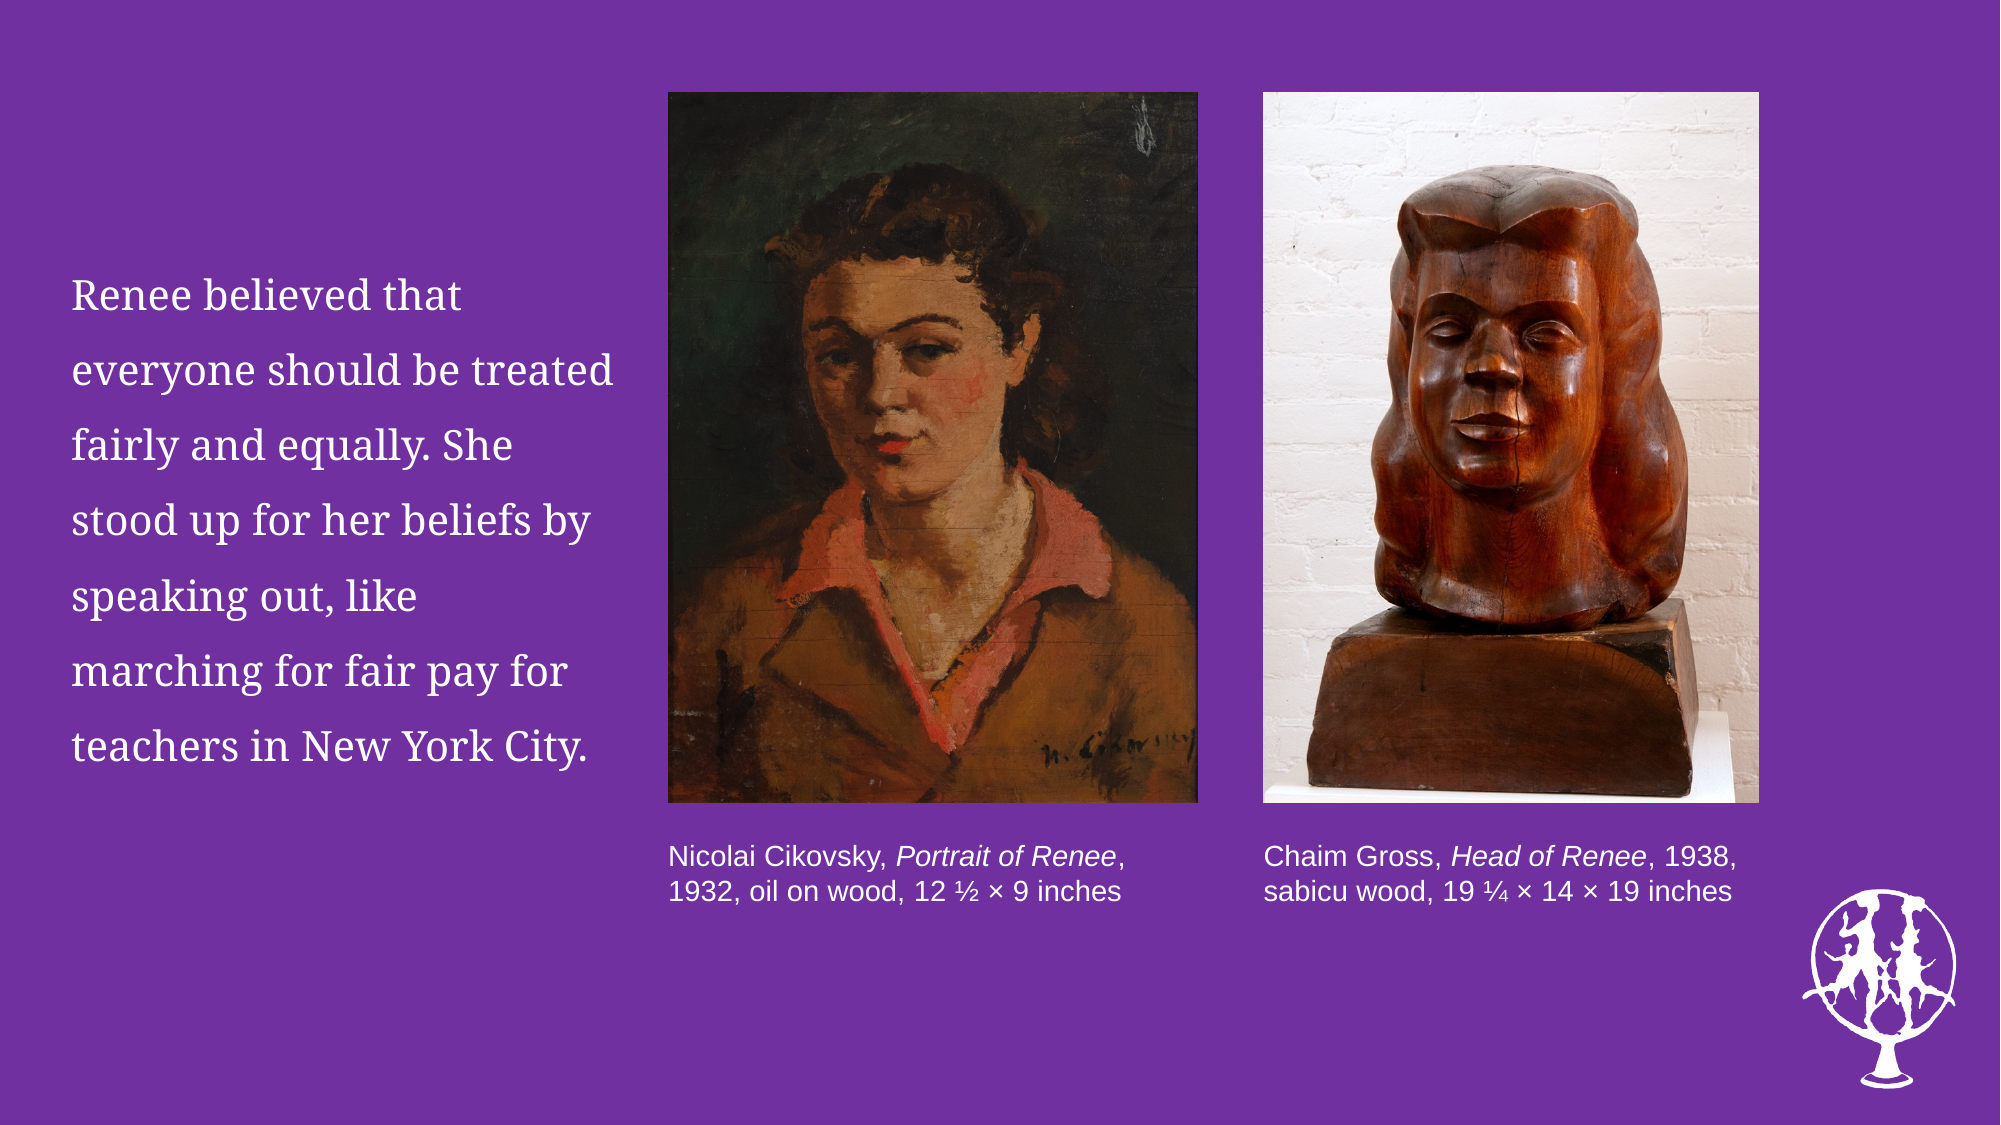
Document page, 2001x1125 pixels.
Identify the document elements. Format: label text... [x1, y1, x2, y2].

title Renee believed that everyone should be treated fairly and equally. She stood up for her beliefs by speaking out, like marching for fair pay for teachers in New York City. [70, 243, 618, 1125]
picture [1791, 880, 1975, 1099]
text_box Nicolai Cikovsky, Portrait of Renee, 1932, oil on wood, 12 ½ × 9 inches [668, 809, 1143, 978]
picture [667, 92, 1198, 803]
text_box Chaim Gross, Head of Renee, 1938, sabicu wood, 19 ¼ × 14 × 19 inches [1263, 809, 1746, 1013]
picture [1263, 92, 1759, 803]
